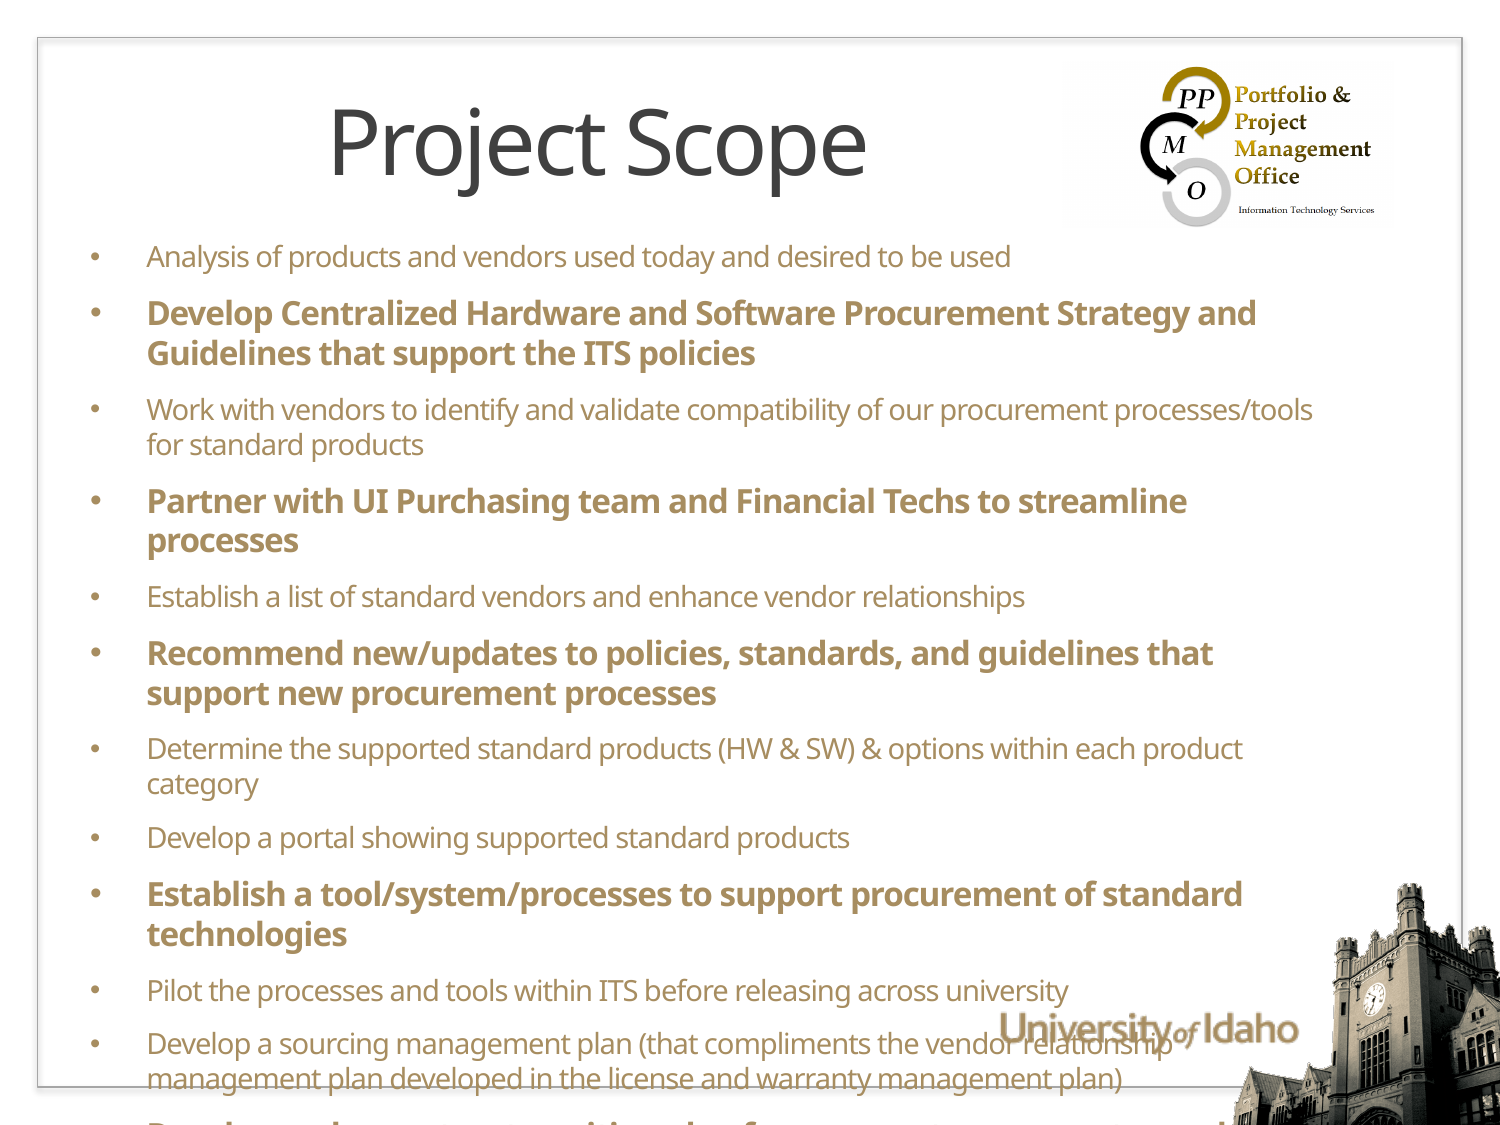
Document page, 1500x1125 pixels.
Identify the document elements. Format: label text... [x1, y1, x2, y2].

text_box Analysis of products and vendors used today and desired to be used Develop Centralized Hardware and Software Procurement Strategy and Guidelines that support the ITS policies Work with vendors to identify and validate compatibility of our procurement processes/tools for standard products Partner with UI Purchasing team and Financial Techs to streamline processes Establish a list of standard vendors and enhance vendor relationships Recommend new/updates to policies, standards, and guidelines that support new procurement processes Determine the supported standard products (HW & SW) & options within each product category Develop a portal showing supported standard products Establish a tool/system/processes to support procurement of standard technologies Pilot the processes and tools within ITS before releasing across university Develop a sourcing management plan (that compliments the vendor relationship management plan developed in the license and warranty management plan) Develop and execute a transition plan from current processes to newly identified processes and tools [74, 231, 1345, 1076]
picture [1227, 882, 1500, 1125]
picture [1062, 61, 1394, 228]
title Project Scope [75, 45, 1122, 231]
